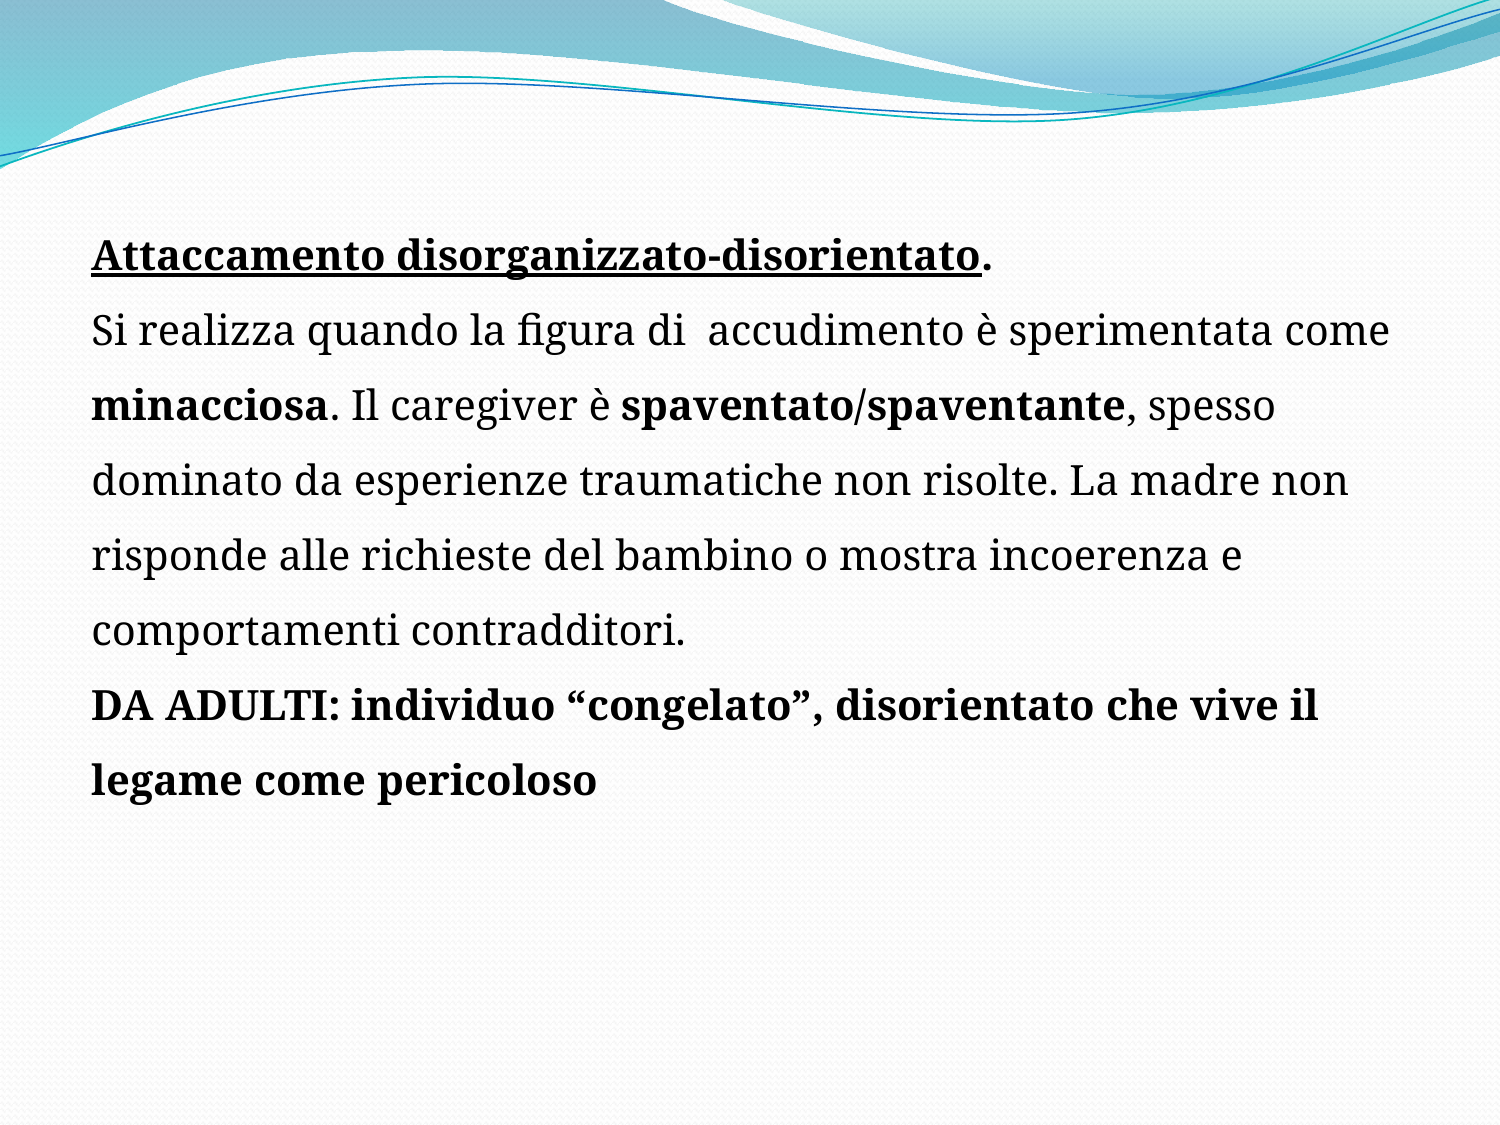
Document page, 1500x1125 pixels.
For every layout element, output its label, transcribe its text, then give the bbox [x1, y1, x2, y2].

text_box Attaccamento disorganizzato-disorientato. Si realizza quando la figura di accudimento è sperimentata come minacciosa. Il caregiver è spaventato/spaventante, spesso dominato da esperienze traumatiche non risolte. La madre non risponde alle richieste del bambino o mostra incoerenza e comportamenti contradditori. DA ADULTI: individuo “congelato”, disorientato che vive il legame come pericoloso [76, 196, 1424, 811]
